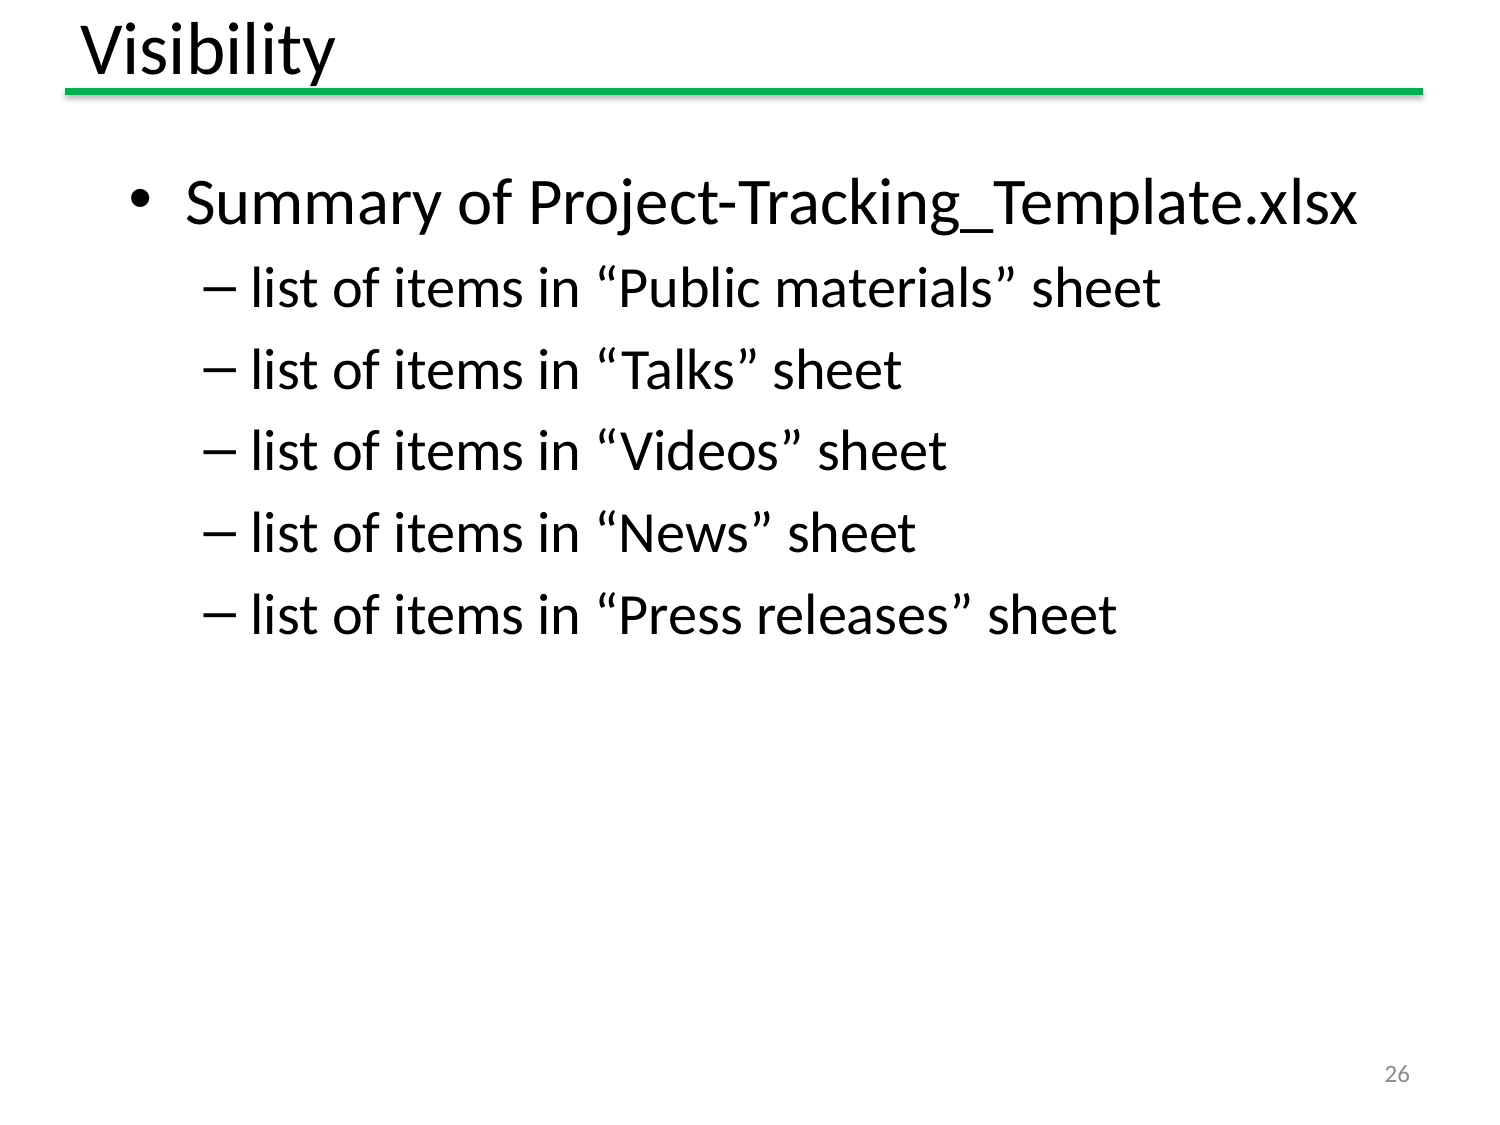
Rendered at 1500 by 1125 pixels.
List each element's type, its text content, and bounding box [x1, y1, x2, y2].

title Visibility [64, 7, 1415, 82]
slide_number 26 [1074, 1042, 1425, 1103]
text_box [74, 101, 1425, 1024]
text_box Summary of Project-Tracking_Template.xlsx list of items in “Public materials” sheet list of items in “Talks” sheet list of items in “Videos” sheet list of items in “News” sheet list of items in “Press releases” sheet [113, 149, 1425, 769]
